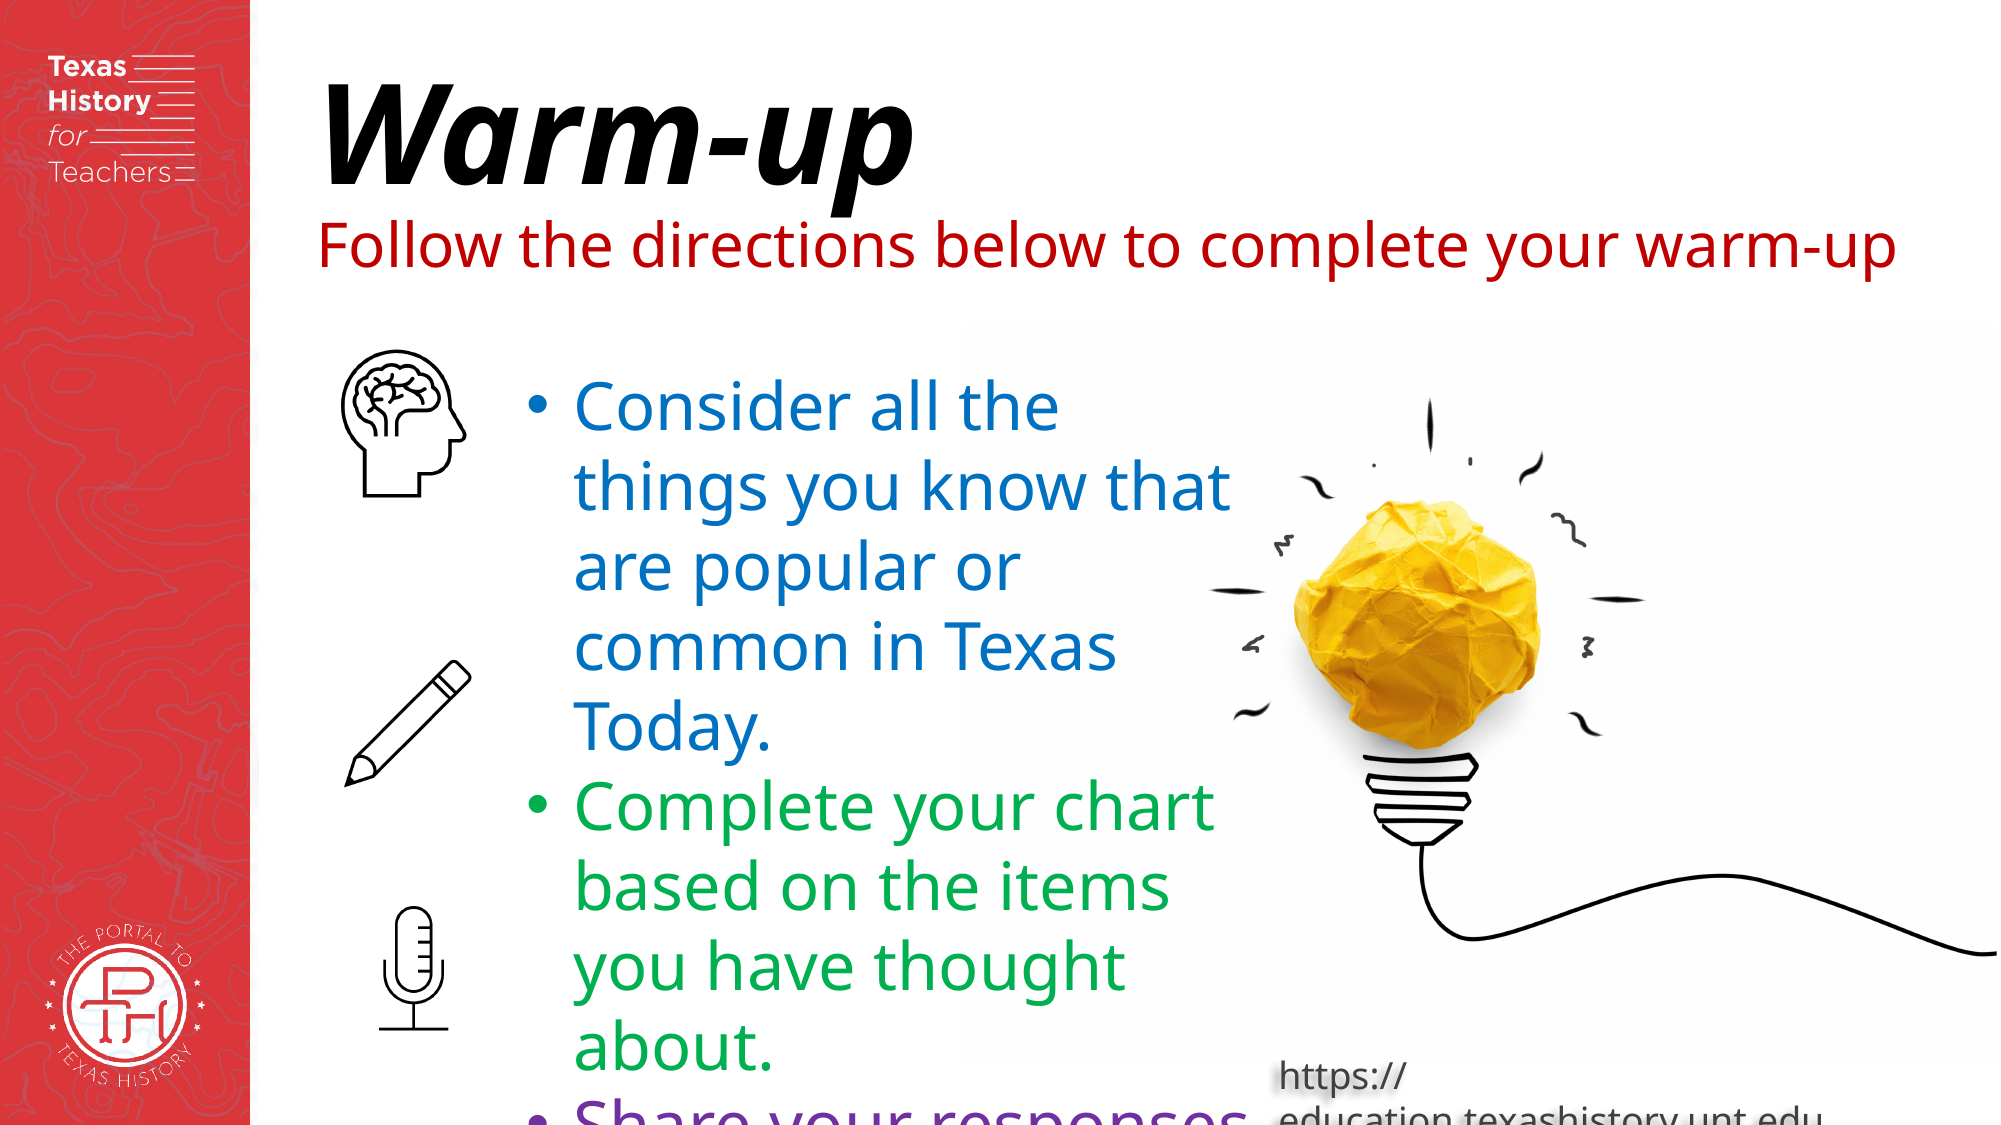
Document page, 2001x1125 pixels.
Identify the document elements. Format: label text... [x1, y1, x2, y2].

text_box https://education.texashistory.unt.edu [1276, 1076, 1935, 1125]
text_box Consider all the things you know that are popular or common in Texas Today. Complete your chart based on the items you have thought about. Share your responses with a partner. [511, 356, 1276, 1125]
text_box [0, 686, 251, 1125]
picture [964, 325, 1997, 1076]
picture [344, 900, 483, 1039]
picture [0, 336, 690, 800]
title Warm-up Follow the directions below to complete your warm-up [301, 5, 1920, 289]
picture [3, 0, 250, 247]
picture [44, 923, 206, 1087]
text_box [0, 0, 251, 439]
